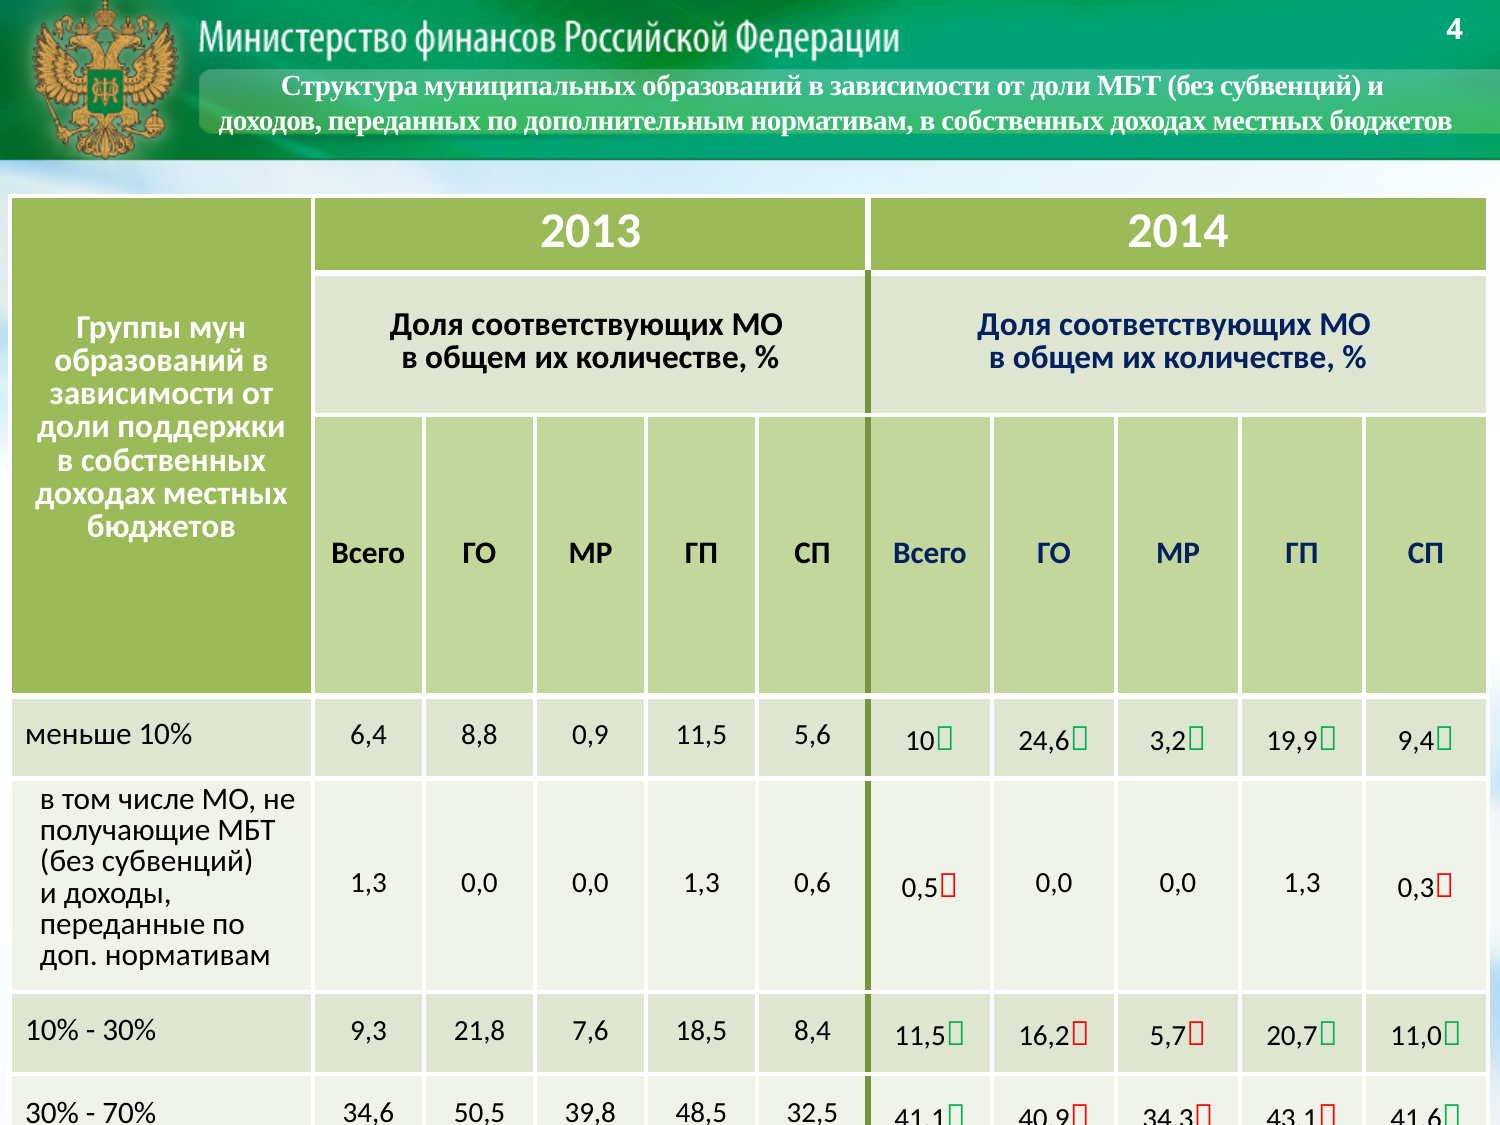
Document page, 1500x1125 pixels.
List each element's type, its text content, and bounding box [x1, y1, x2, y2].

table_cell 41,6 [1366, 1076, 1486, 1125]
table_cell МР [1118, 417, 1238, 693]
table_cell СП [759, 417, 865, 693]
table_cell 48,5 [648, 1076, 755, 1125]
table_cell меньше 10% [12, 699, 311, 776]
table_cell 7,6 [537, 994, 644, 1072]
table_cell 0,3 [1366, 781, 1486, 990]
table_cell 5,7 [1118, 994, 1238, 1072]
table_cell 0,5 [871, 781, 990, 990]
table_cell 1,3 [648, 781, 755, 990]
table_cell Всего [315, 417, 422, 693]
table_cell 8,8 [426, 699, 533, 776]
table_cell ГП [648, 417, 755, 693]
table_cell 9,4 [1366, 699, 1486, 776]
table_cell Доля соответствующих МО в общем их количестве, % [315, 276, 865, 413]
table_cell 32,5 [759, 1076, 865, 1125]
table_cell 39,8 [537, 1076, 644, 1125]
table_cell 40,9 [994, 1076, 1114, 1125]
table_cell 50,5 [426, 1076, 533, 1125]
table_cell 8,4 [759, 994, 865, 1072]
slide_number 4 [1376, 0, 1479, 60]
table_cell 1,3 [315, 781, 422, 990]
table_cell 34,3 [1118, 1076, 1238, 1125]
table_cell 5,6 [759, 699, 865, 776]
table_cell 24,6 [994, 699, 1114, 776]
table_header 2013 [315, 198, 865, 270]
table_cell 11,5 [871, 994, 990, 1072]
table_cell 0,0 [994, 781, 1114, 990]
table_cell 21,8 [426, 994, 533, 1072]
table_cell 10 [871, 699, 990, 776]
table_cell 0,0 [1118, 781, 1238, 990]
table_cell Всего [871, 417, 990, 693]
table_cell ГП [1242, 417, 1362, 693]
table_cell ГО [426, 417, 533, 693]
table_cell 18,5 [648, 994, 755, 1072]
table_header Группы мун образований в зависимости от доли поддержки в собственных доходах местных бюджетов [12, 198, 311, 693]
table_cell 1,3 [1242, 781, 1362, 990]
table_cell 0,0 [426, 781, 533, 990]
table_cell 19,9 [1242, 699, 1362, 776]
table_cell 41,1 [871, 1076, 990, 1125]
table_cell МР [537, 417, 644, 693]
table_cell 10% - 30% [12, 994, 311, 1072]
table_cell ГО [994, 417, 1114, 693]
table_cell 0,9 [537, 699, 644, 776]
table_cell 43,1 [1242, 1076, 1362, 1125]
picture [0, 0, 1500, 1125]
table_cell 3,2 [1118, 699, 1238, 776]
table_cell 11,5 [648, 699, 755, 776]
table_cell 34,6 [315, 1076, 422, 1125]
table_cell СП [1366, 417, 1486, 693]
table_cell Доля соответствующих МО в общем их количестве, % [871, 276, 1486, 413]
table_cell 0,6 [759, 781, 865, 990]
text_box Структура муниципальных образований в зависимости от доли МБТ (без субвенций) и доходов, переданных по дополнительным нормативам, в собственных доходах местных бюджетов [165, 66, 1500, 137]
table_cell 0,0 [537, 781, 644, 990]
table_cell 20,7 [1242, 994, 1362, 1072]
table_cell 11,0 [1366, 994, 1486, 1072]
table_header 2014 [871, 198, 1486, 270]
table_cell 16,2 [994, 994, 1114, 1072]
table_cell в том числе МО, не получающие МБТ (без субвенций) и доходы, переданные по доп. нормативам [12, 781, 311, 990]
table_cell 6,4 [315, 699, 422, 776]
table_cell 9,3 [315, 994, 422, 1072]
table_cell 30% - 70% [12, 1076, 311, 1125]
